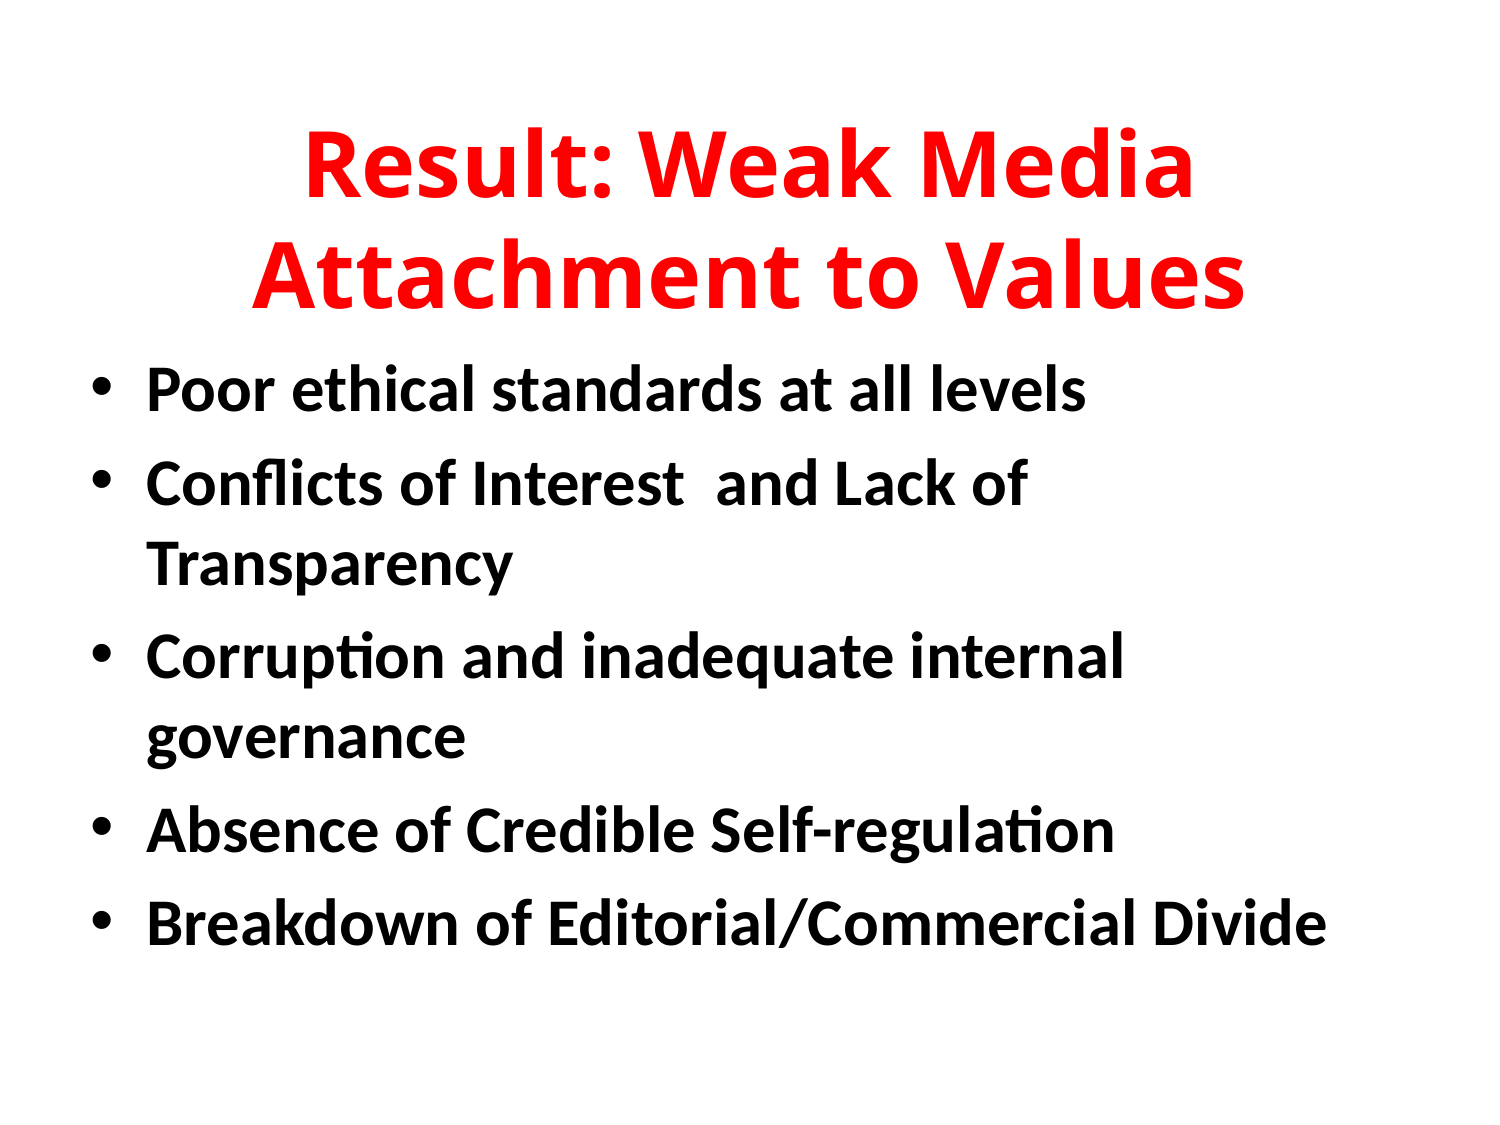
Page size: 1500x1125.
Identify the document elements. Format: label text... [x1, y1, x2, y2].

title Result: Weak Media Attachment to Values [75, 45, 1425, 337]
list Poor ethical standards at all levels Conflicts of Interest and Lack of Transparency Corruption and inadequate internal governance Absence of Credible Self-regulation Breakdown of Editorial/Commercial Divide [75, 337, 1425, 1005]
